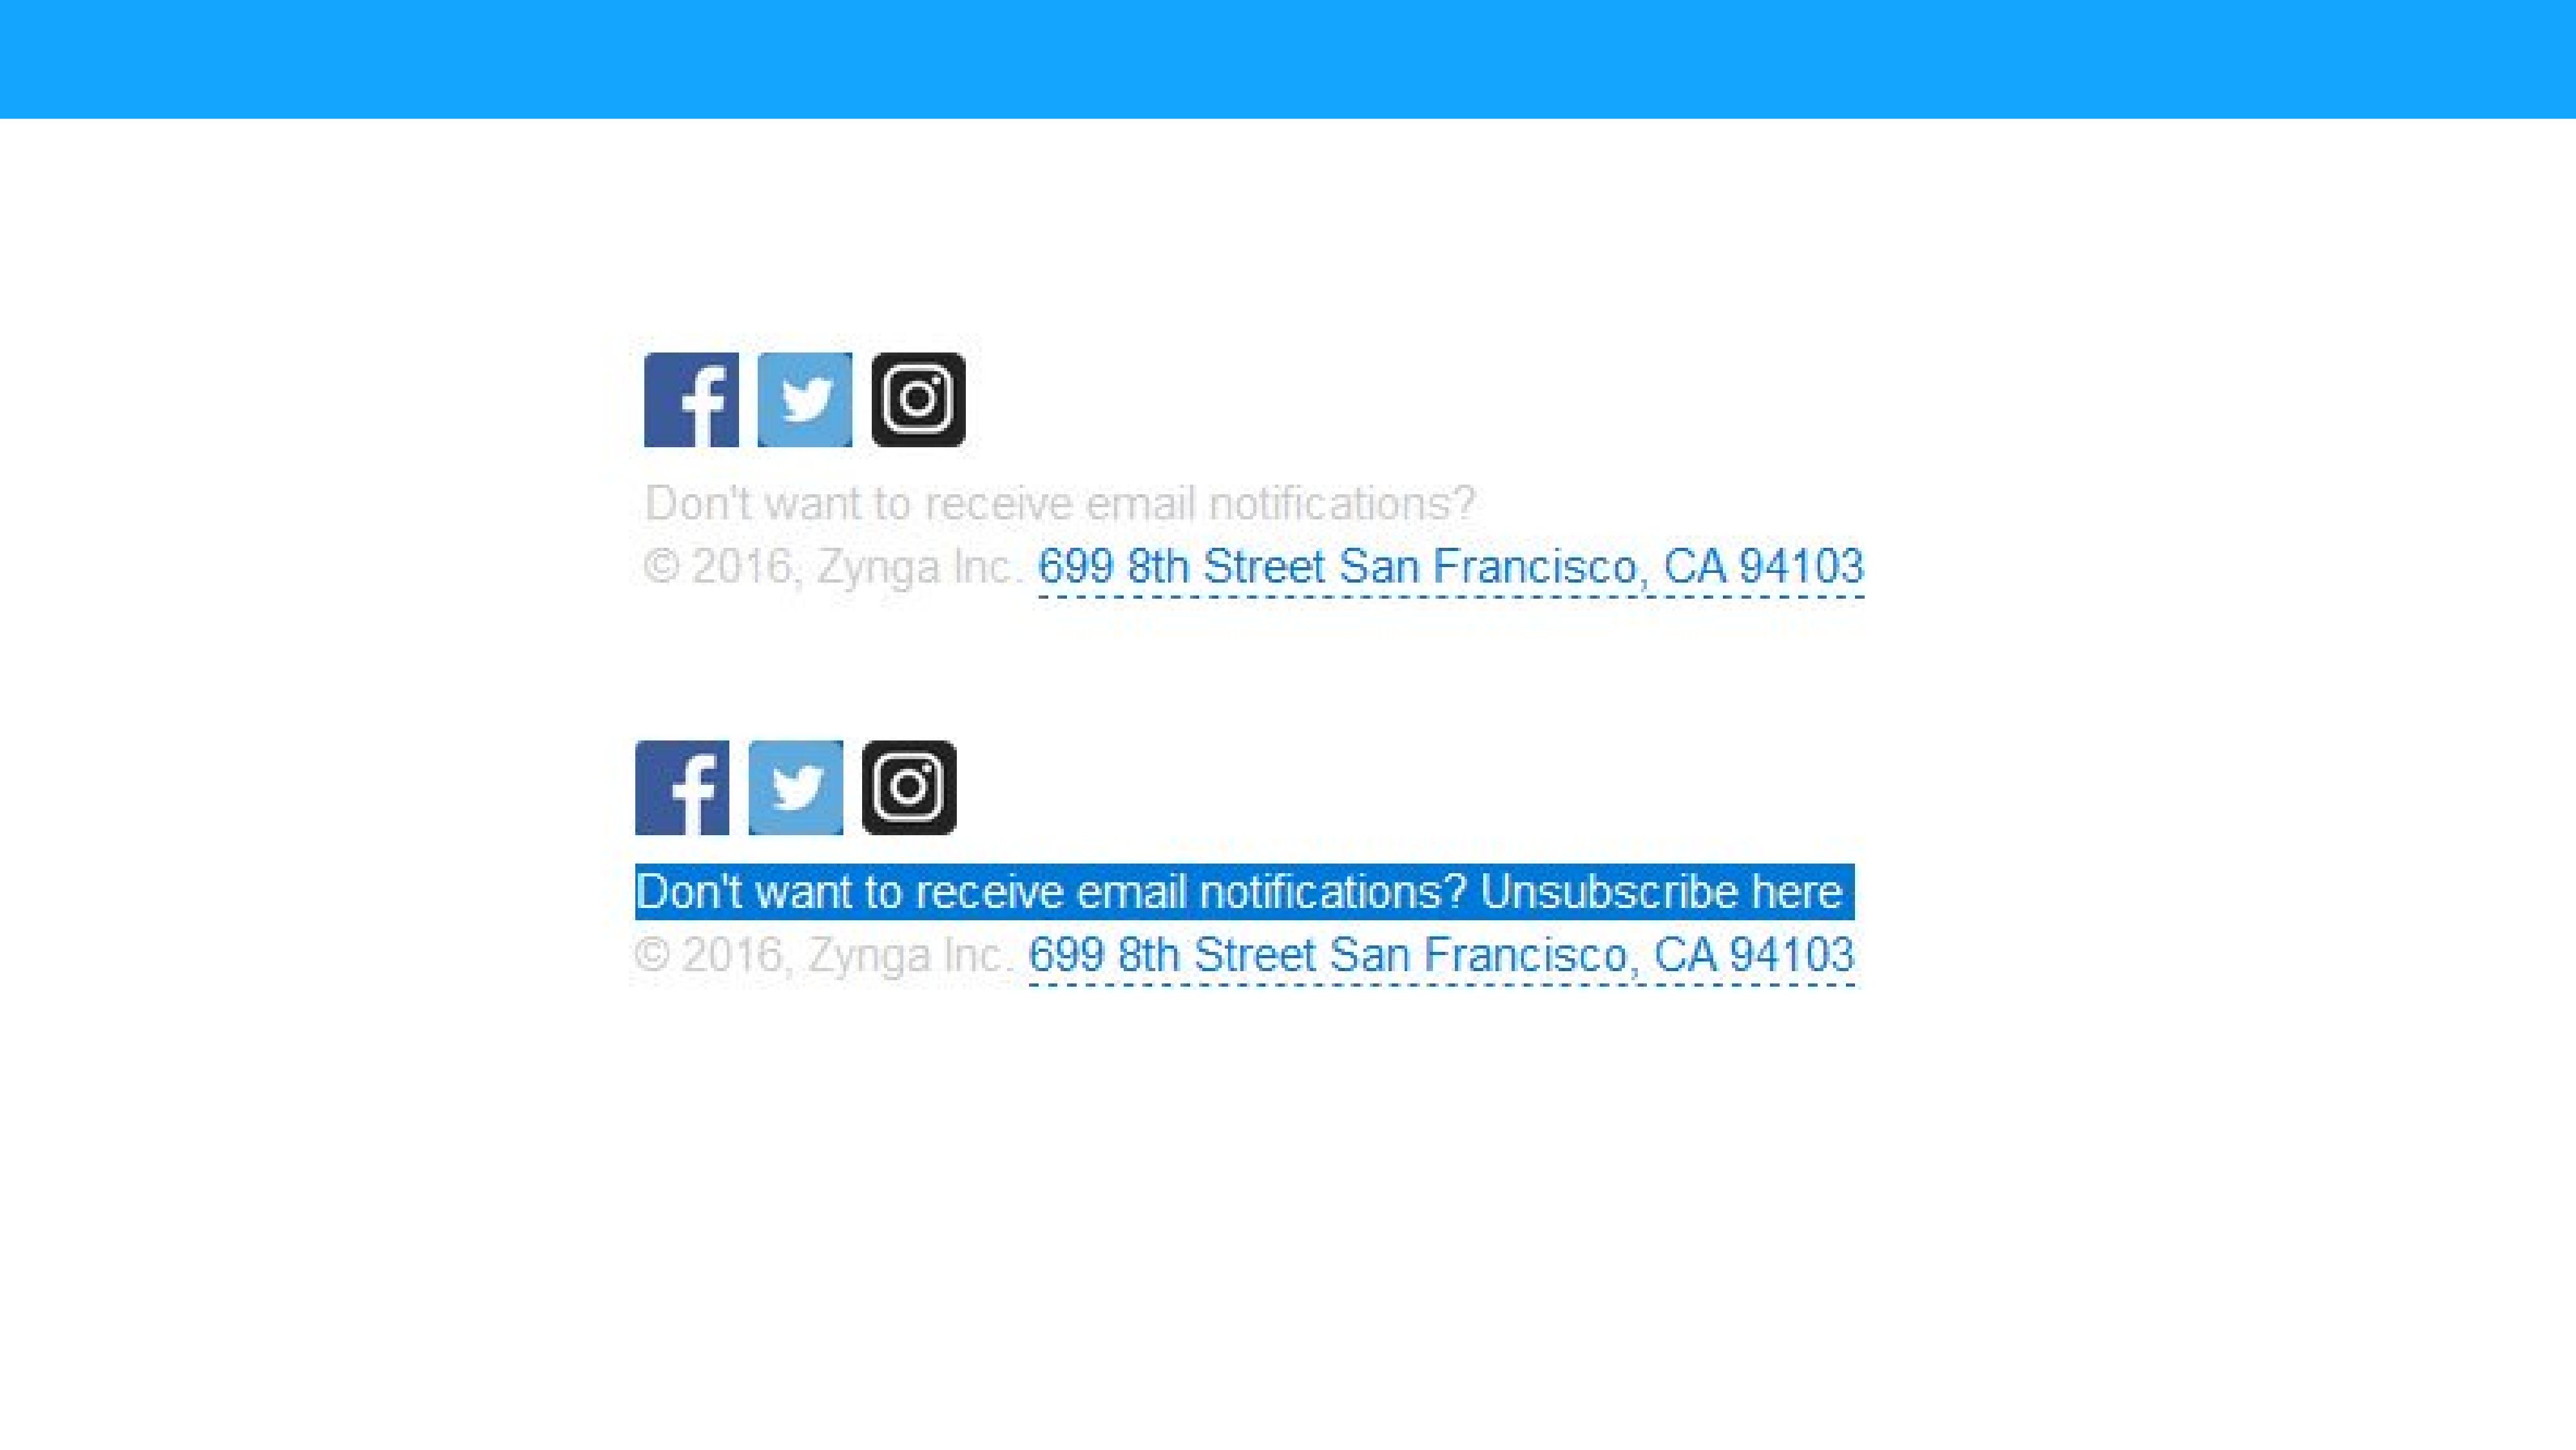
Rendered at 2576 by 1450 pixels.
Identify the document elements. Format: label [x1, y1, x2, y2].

picture [401, 233, 2174, 1217]
